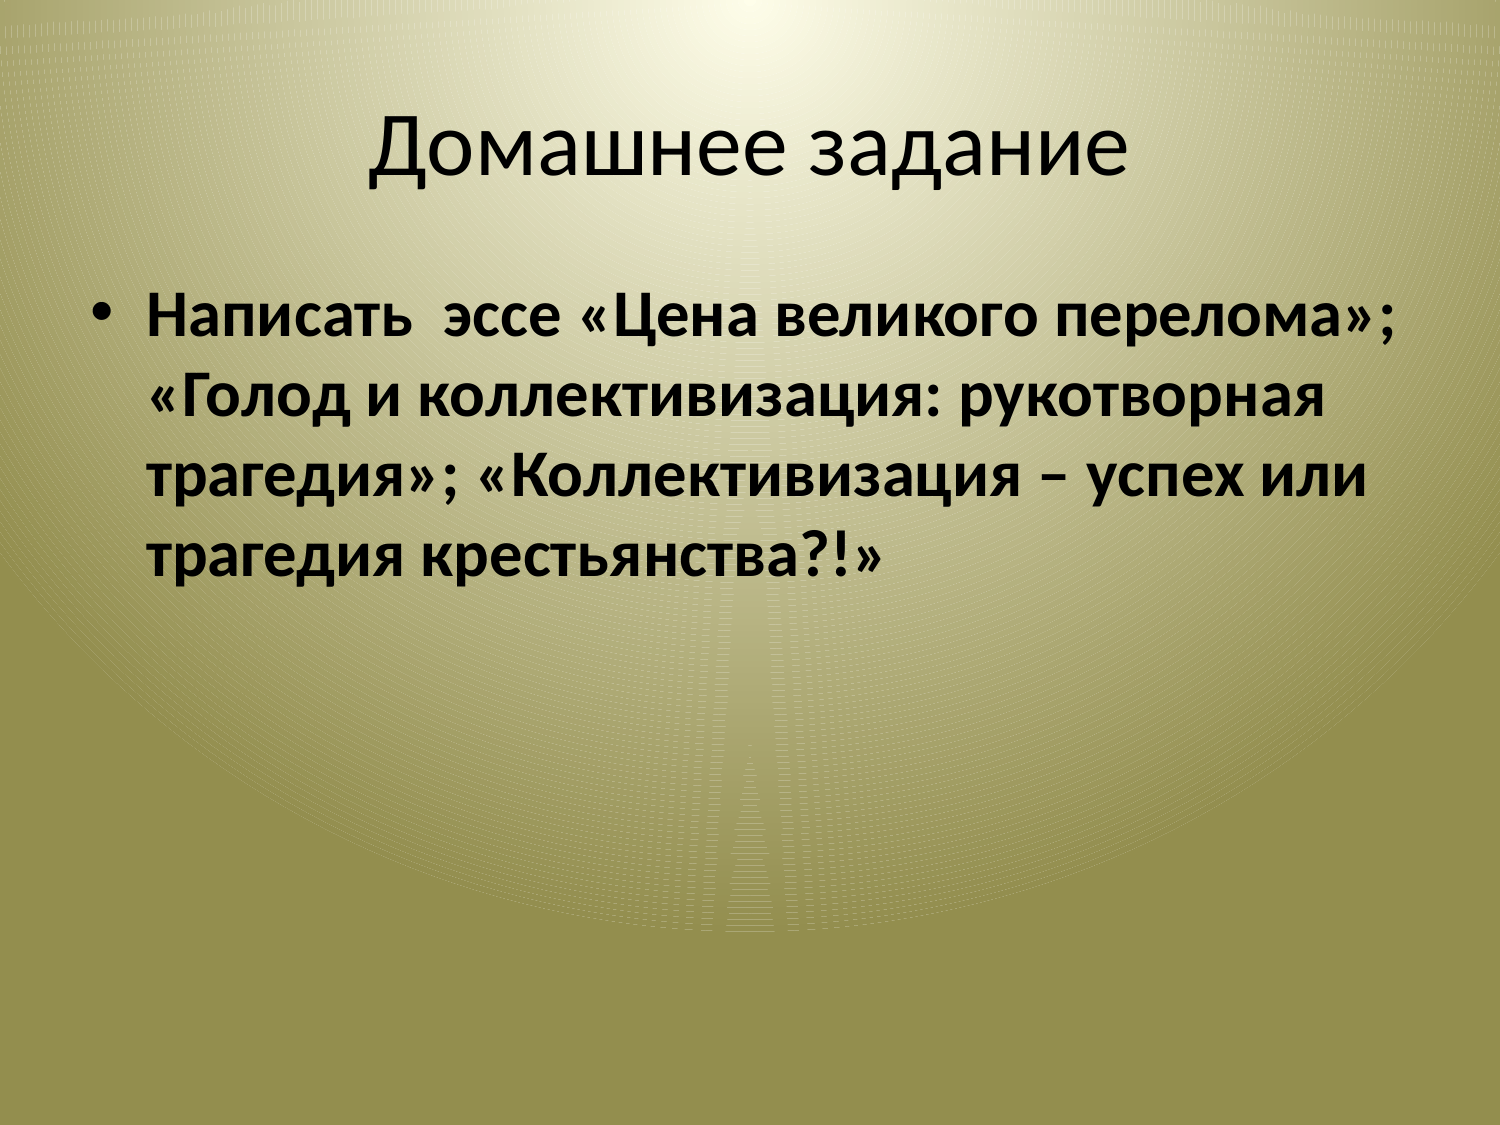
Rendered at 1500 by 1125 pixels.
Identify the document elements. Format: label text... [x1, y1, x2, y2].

title Домашнее задание [75, 45, 1425, 233]
list Написать эссе «Цена великого перелома»; «Голод и коллективизация: рукотворная трагедия»; «Коллективизация – успех или трагедия крестьянства?!» [75, 262, 1425, 1005]
